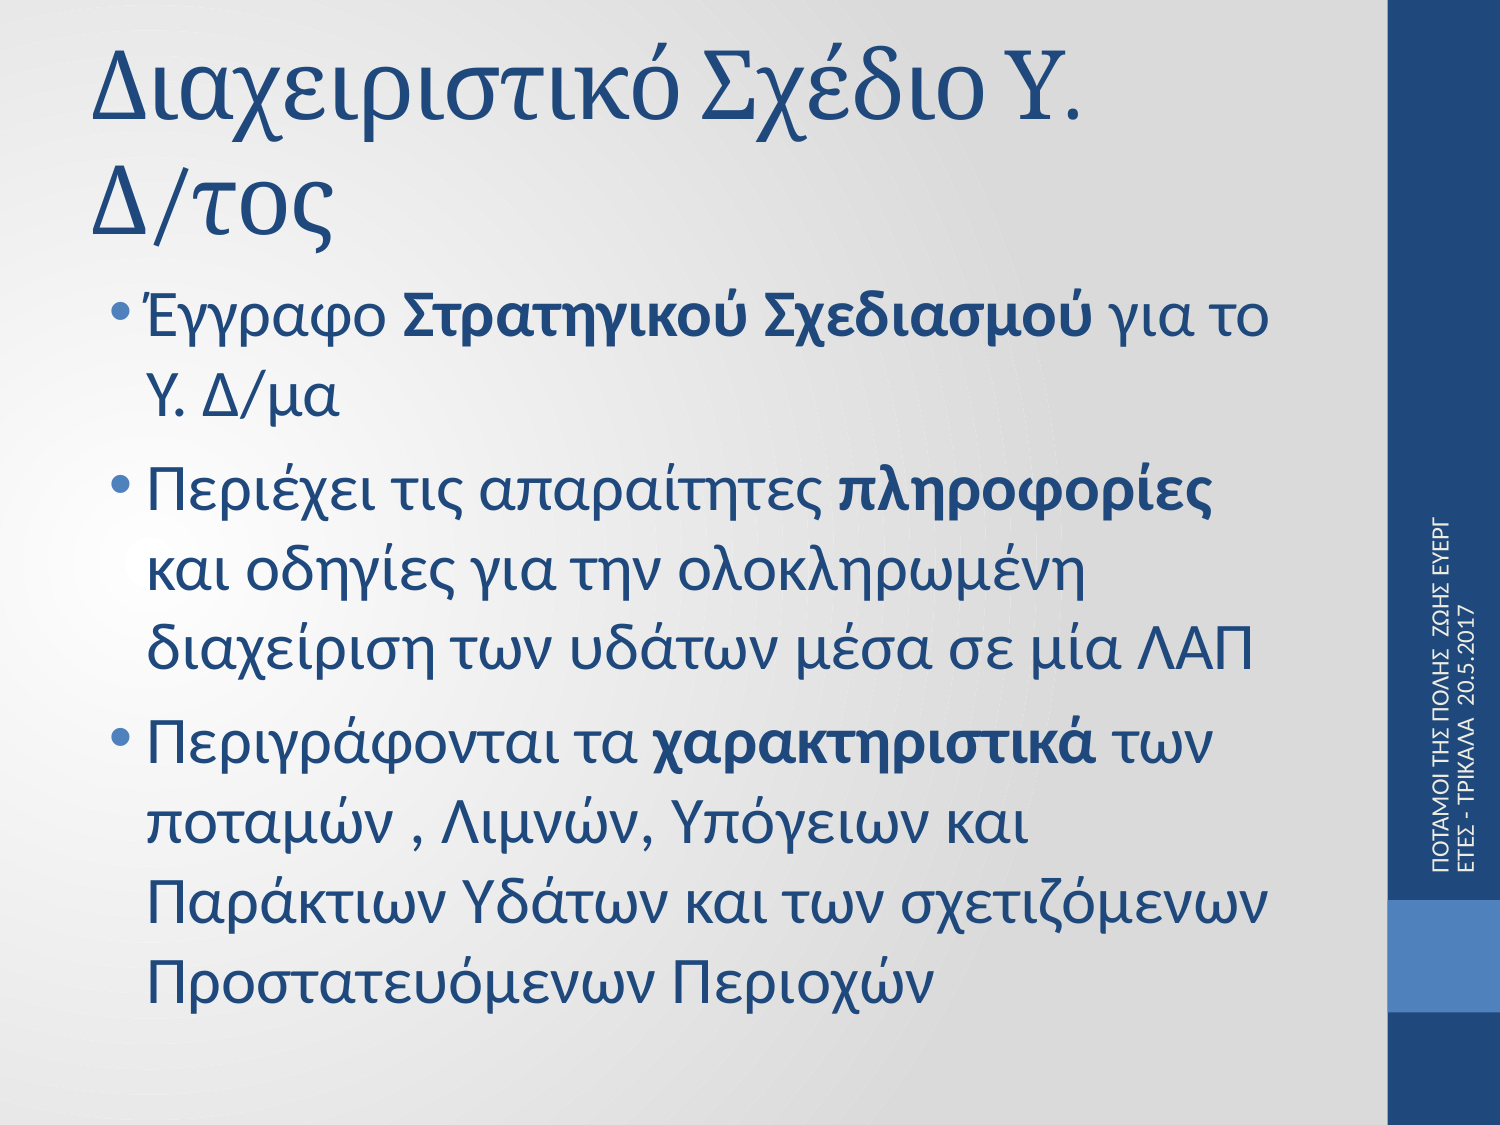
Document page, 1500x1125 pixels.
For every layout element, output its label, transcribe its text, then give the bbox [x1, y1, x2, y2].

list Έγγραφο Στρατηγικού Σχεδιασμού για το Υ. Δ/μα Περιέχει τις απαραίτητες πληροφορίες και οδηγίες για την ολοκληρωμένη διαχείριση των υδάτων μέσα σε μία ΛΑΠ Περιγράφονται τα χαρακτηριστικά των ποταμών , Λιμνών, Υπόγειων και Παράκτιων Υδάτων και των σχετιζόμενων Προστατευόμενων Περιοχών [75, 262, 1325, 1050]
title Διαχειριστικό Σχέδιο Υ. Δ/τος [75, 45, 1325, 233]
footer ΠΟΤΑΜΟΙ ΤΗΣ ΠΟΛΗΣ ΖΩΗΣ ΕΥΕΡΓΕΤΕΣ - ΤΡΙΚΑΛΑ 20.5.2017 [1408, 500, 1469, 889]
